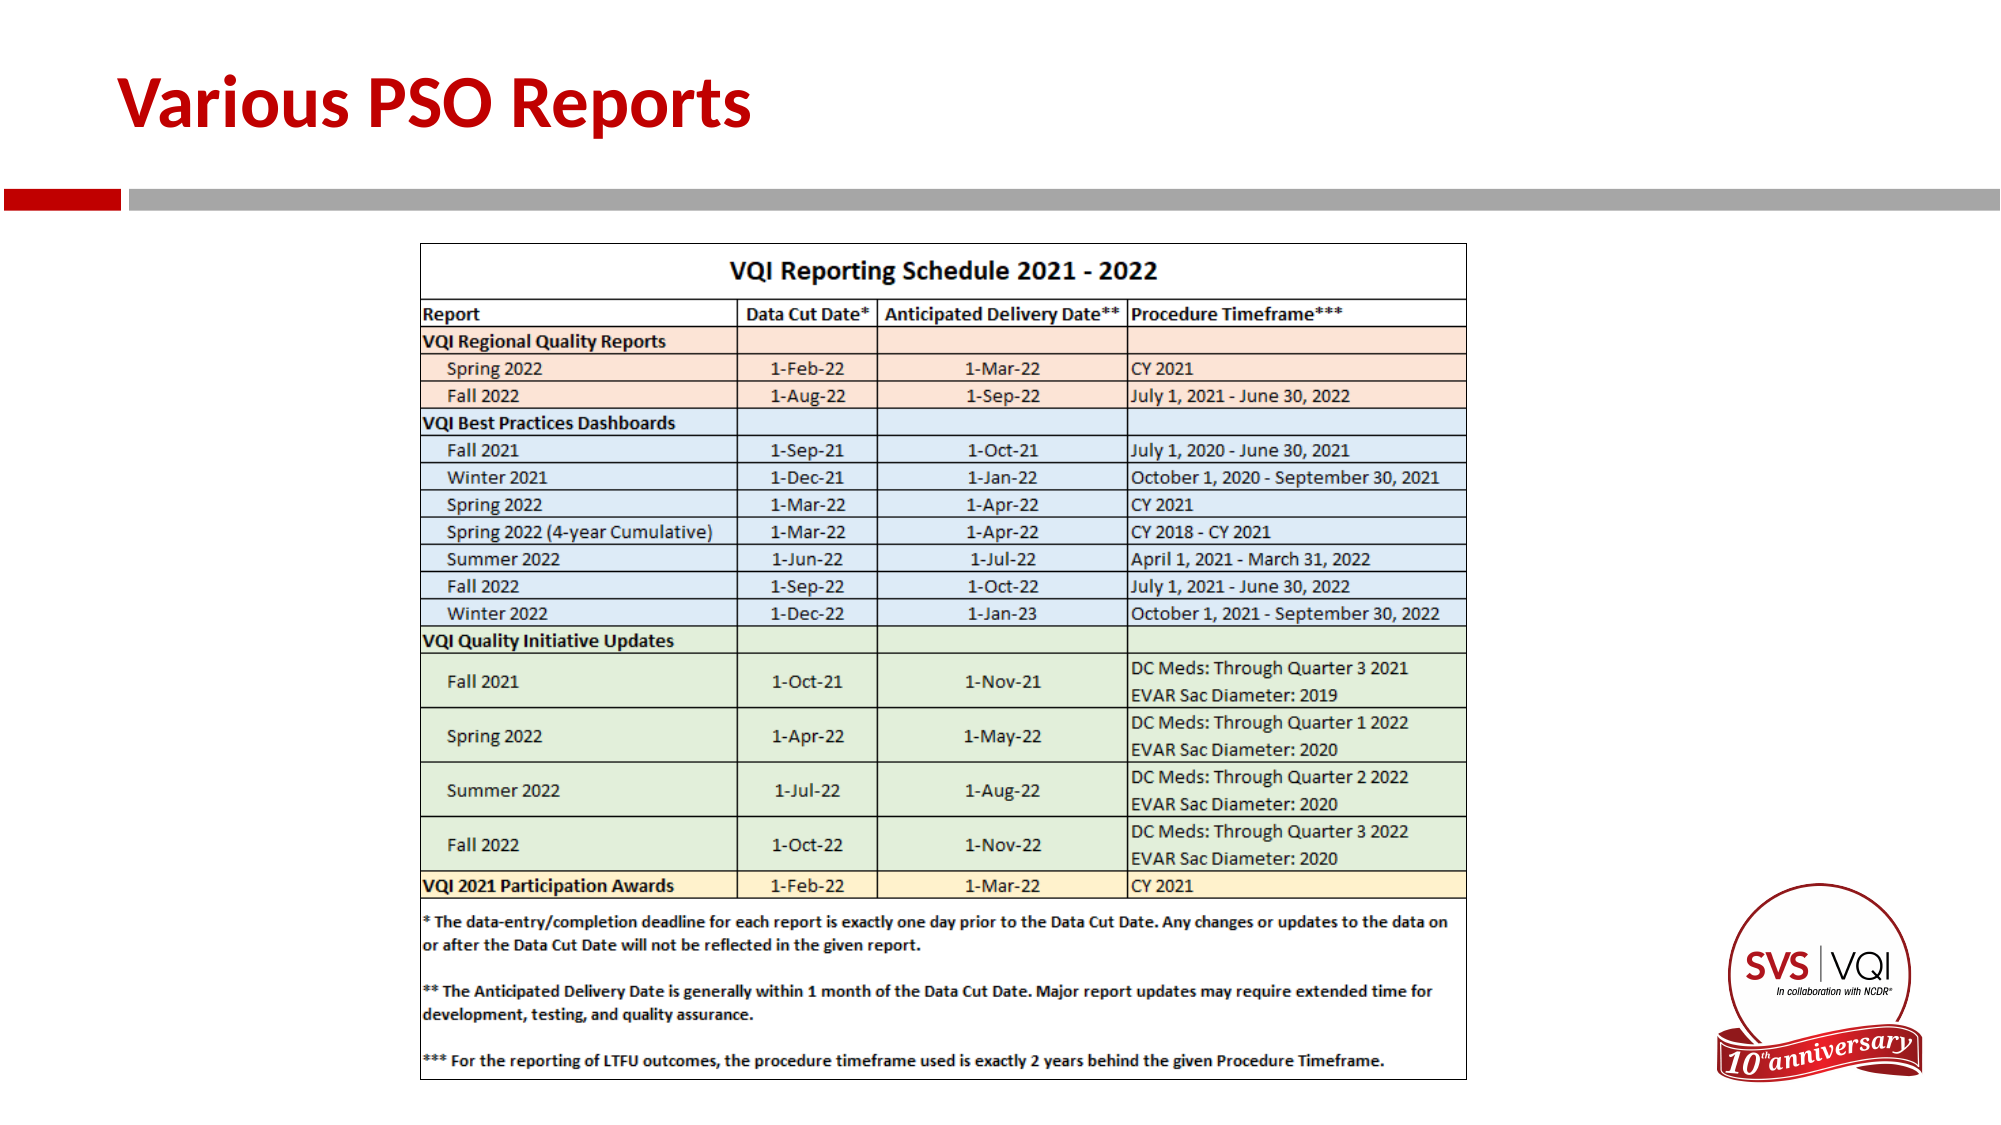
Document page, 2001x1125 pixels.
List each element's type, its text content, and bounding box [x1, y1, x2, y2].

picture [1714, 883, 1925, 1085]
picture [419, 243, 1467, 1080]
title Various PSO Reports [72, 31, 1467, 165]
